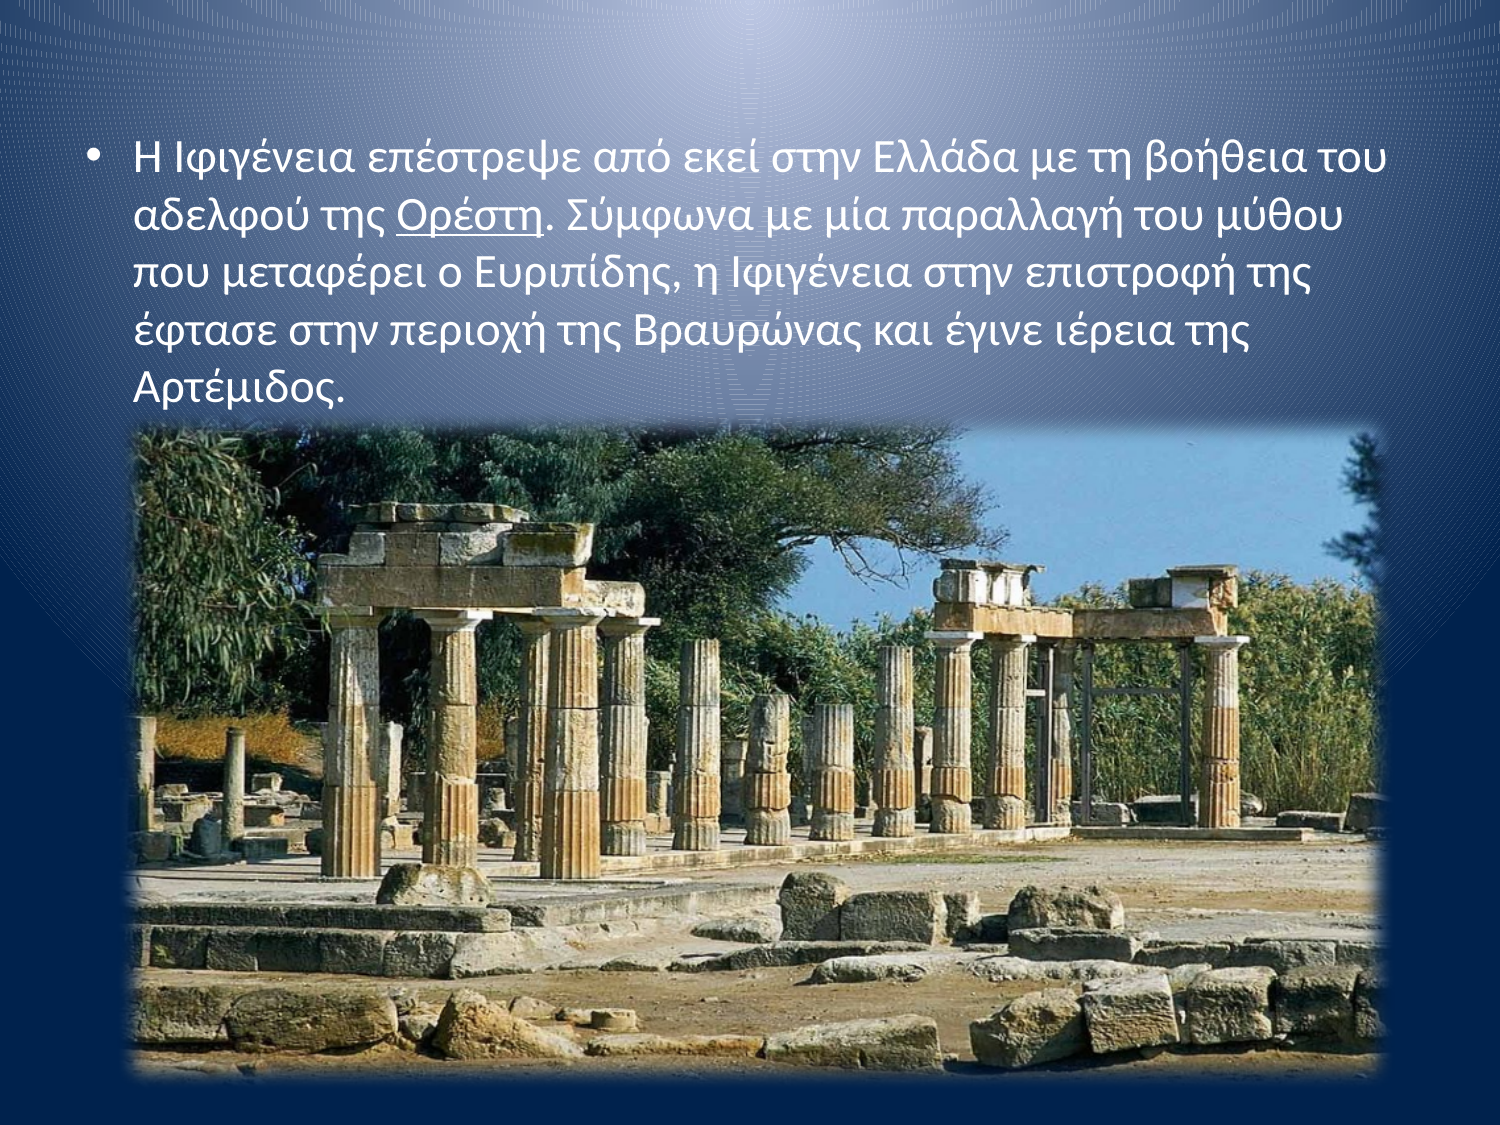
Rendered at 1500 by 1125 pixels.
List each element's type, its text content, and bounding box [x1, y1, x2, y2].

picture [116, 409, 1395, 1091]
list Η Ιφιγένεια επέστρεψε από εκεί στην Ελλάδα με τη βοήθεια του αδελφού της Ορέστη. Σύμφωνα με μία παραλλαγή του μύθου που μεταφέρει ο Ευριπίδης, η Ιφιγένεια στην επιστροφή της έφτασε στην περιοχή της Βραυρώνας και έγινε ιέρεια της Αρτέμιδος. [70, 117, 1425, 422]
